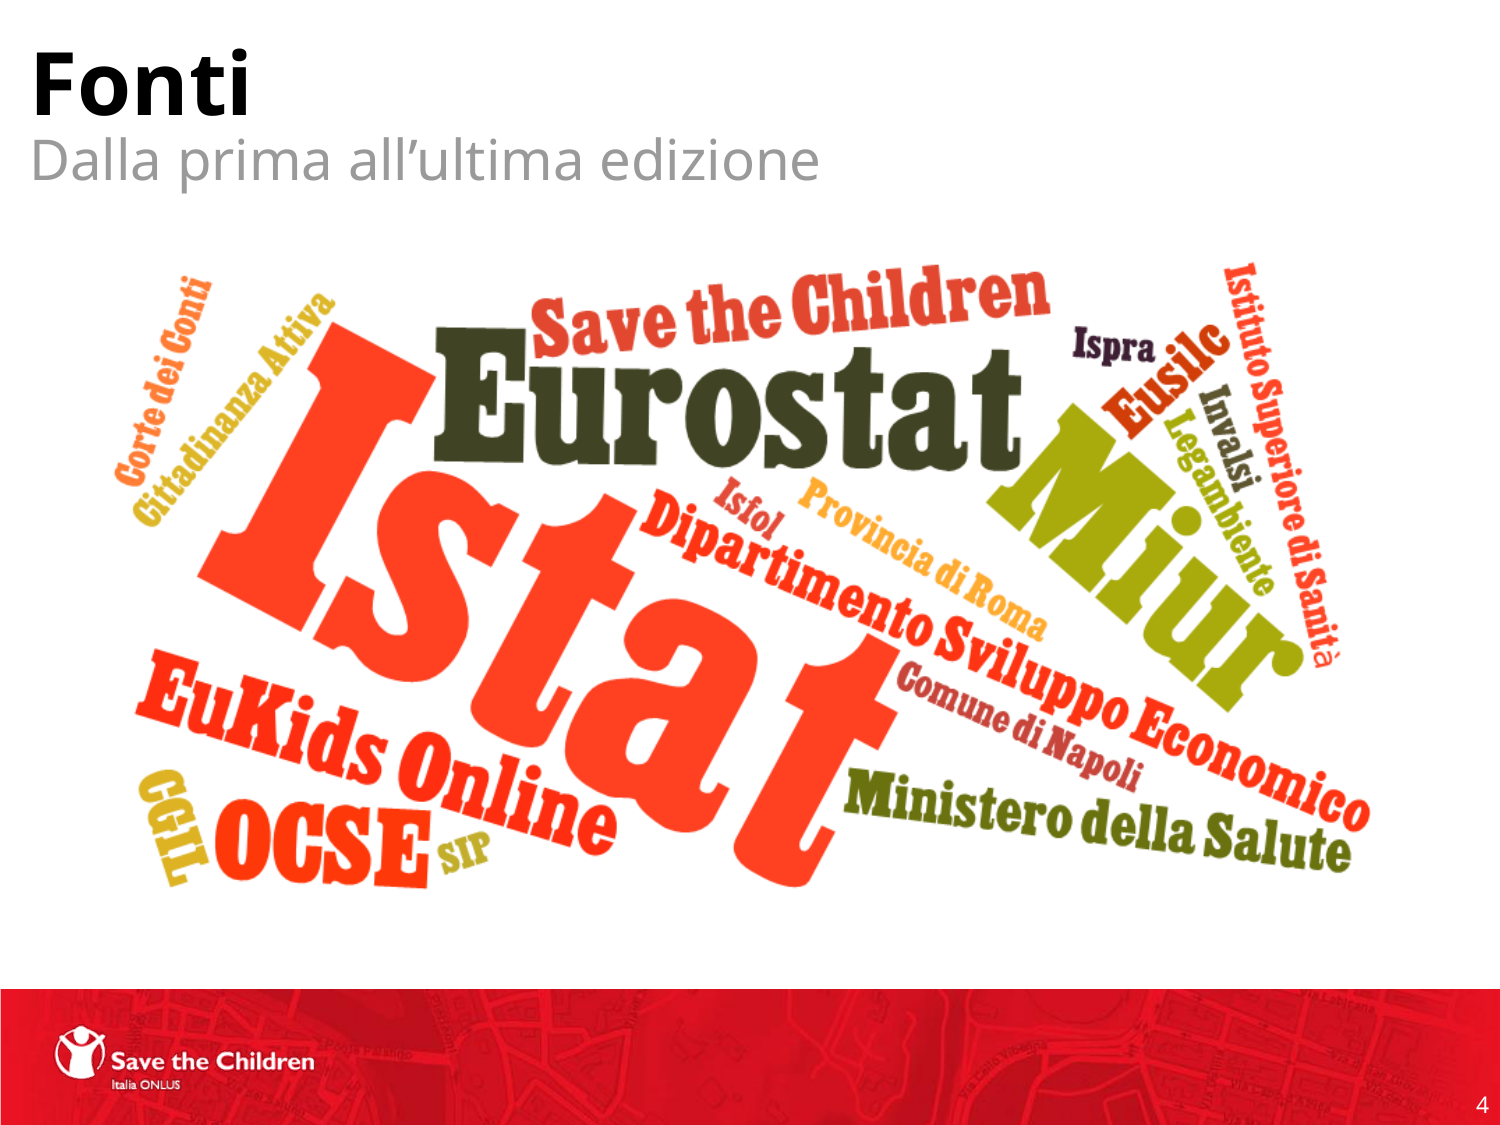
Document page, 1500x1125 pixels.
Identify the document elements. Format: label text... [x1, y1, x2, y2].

list Dalla prima all’ultima edizione [29, 131, 1471, 252]
title Fonti [29, 29, 1471, 131]
picture [0, 989, 1500, 1125]
slide_number 4 [1464, 1085, 1500, 1125]
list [101, 231, 1399, 925]
